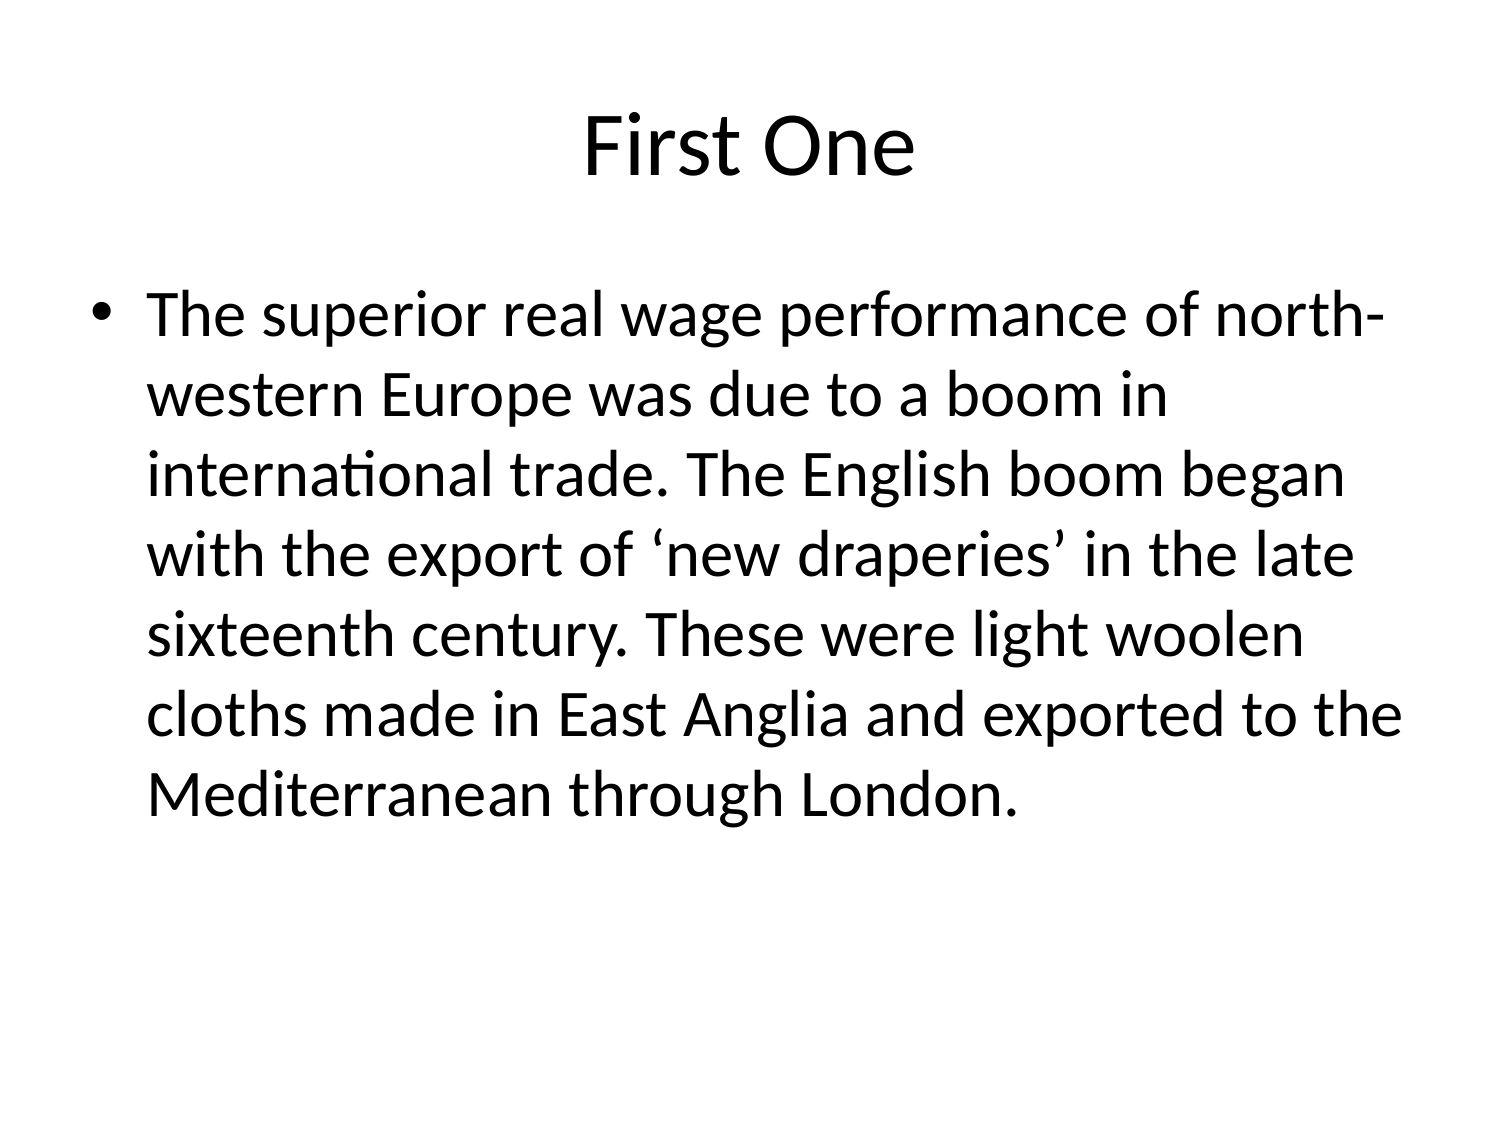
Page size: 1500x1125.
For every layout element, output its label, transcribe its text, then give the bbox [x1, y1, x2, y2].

list The superior real wage performance of north-western Europe was due to a boom in international trade. The English boom began with the export of ‘new draperies’ in the late sixteenth century. These were light woolen cloths made in East Anglia and exported to the Mediterranean through London. [75, 262, 1425, 1005]
title First One [75, 45, 1425, 233]
